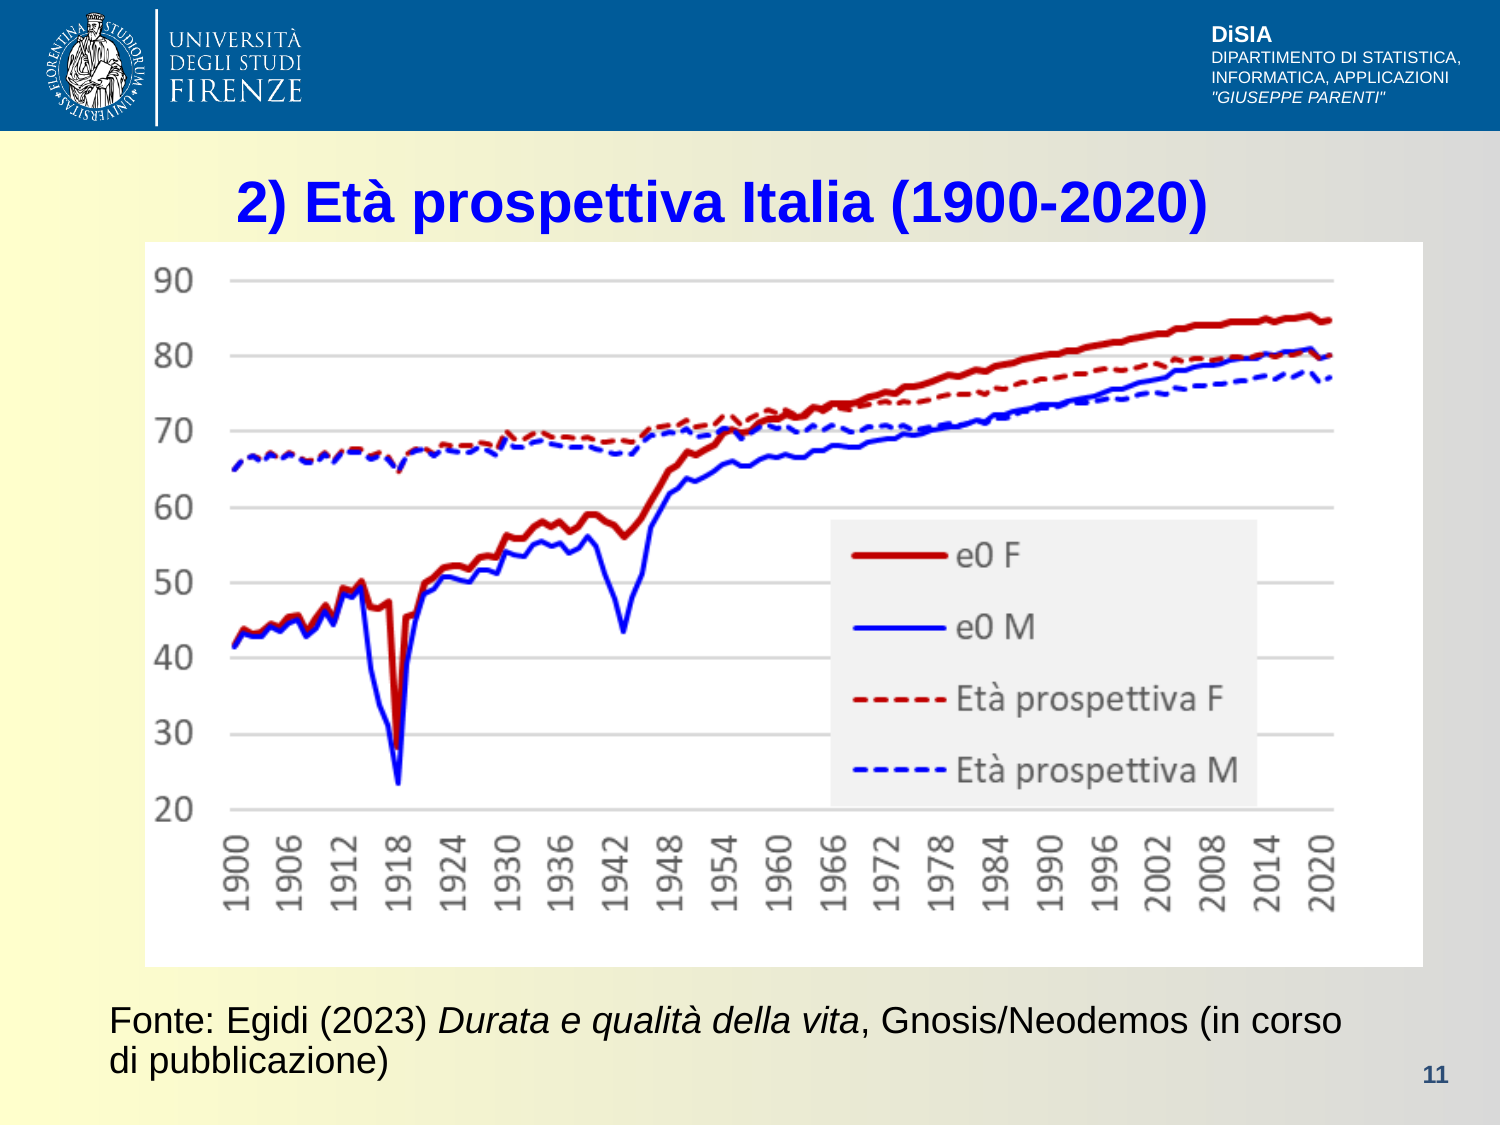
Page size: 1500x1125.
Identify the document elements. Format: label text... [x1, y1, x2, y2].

picture [145, 242, 1423, 967]
list Fonte: Egidi (2023) Durata e qualità della vita, Gnosis/Neodemos (in corso di pubblicazione) [94, 993, 1388, 1104]
picture [44, 0, 305, 137]
slide_number 11 [1388, 1043, 1464, 1104]
title 2) Età prospettiva Italia (1900-2020) [57, 136, 1388, 272]
